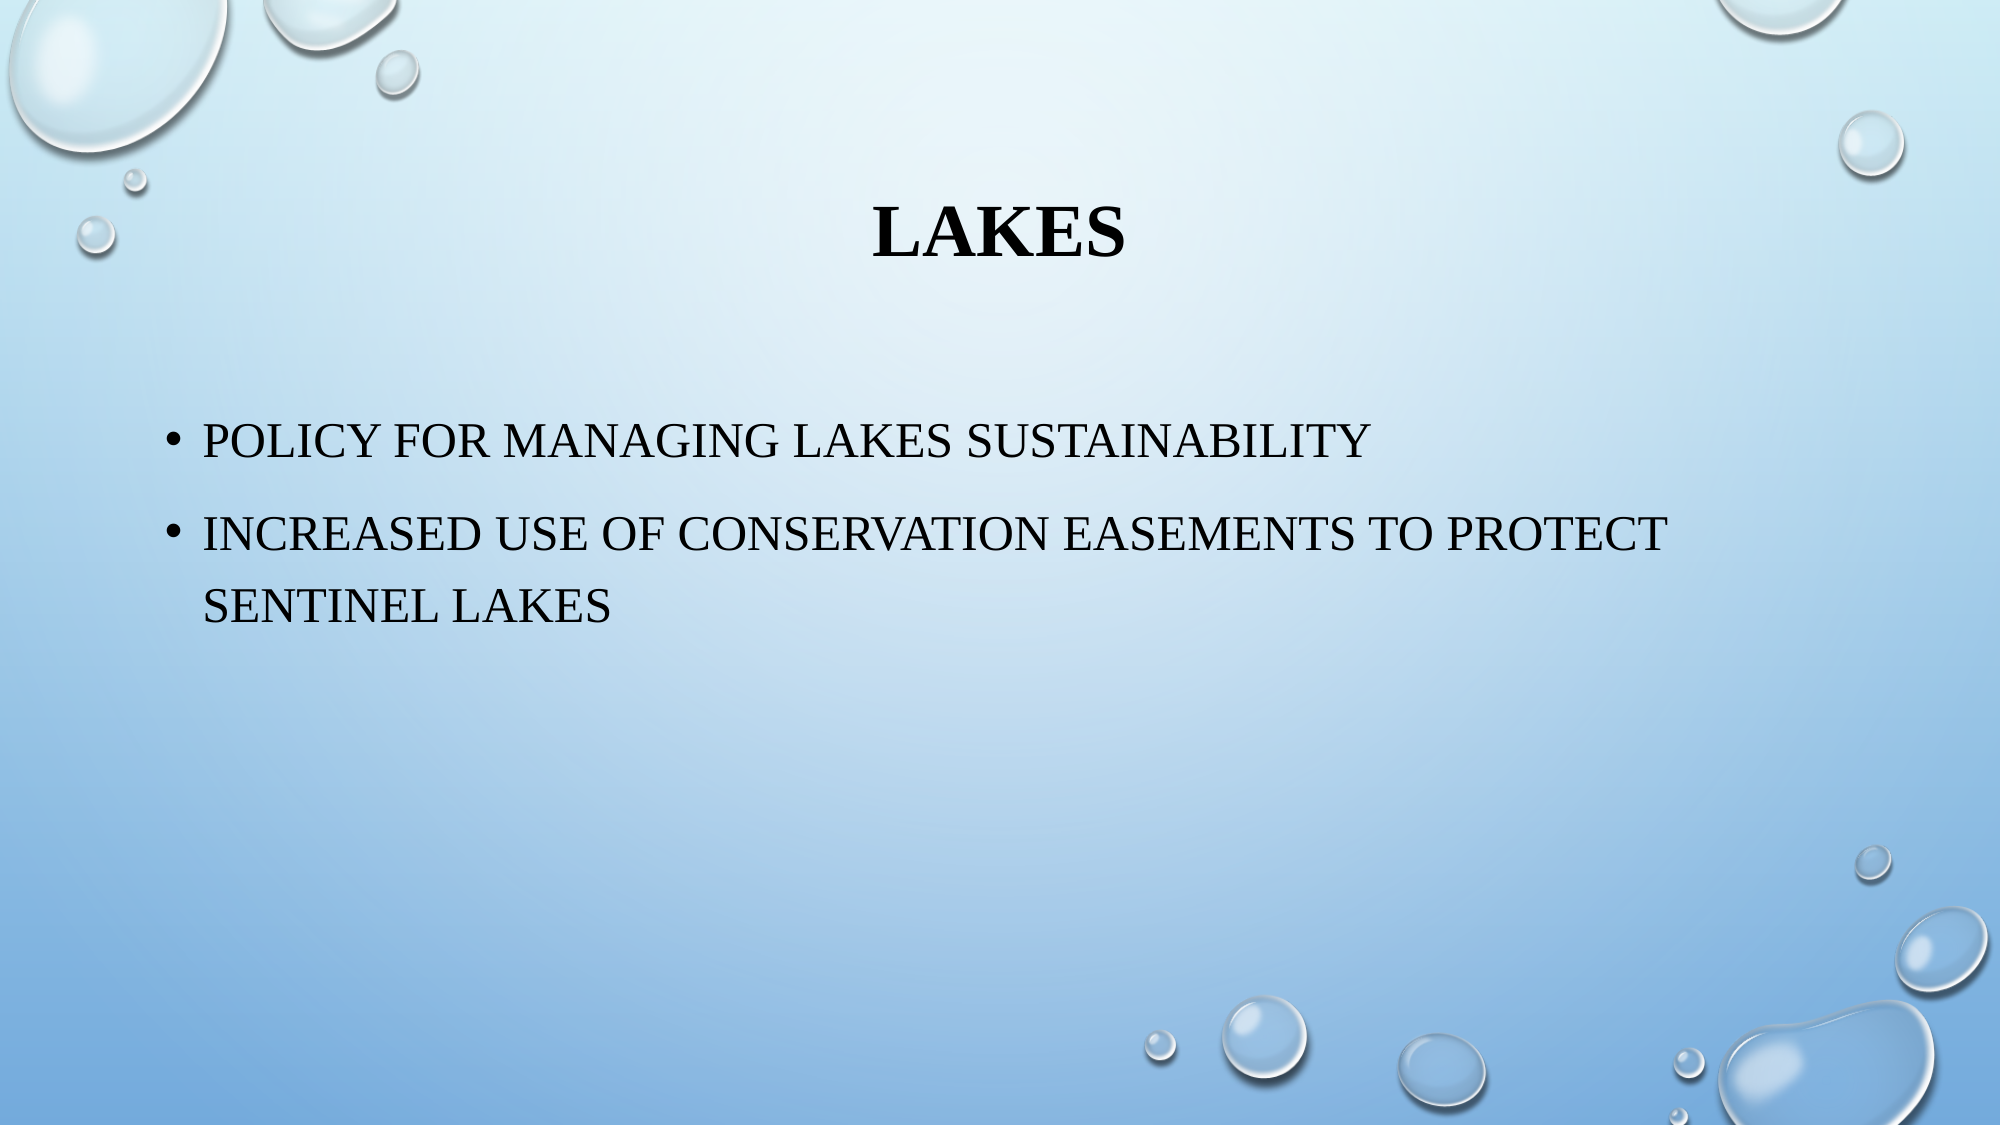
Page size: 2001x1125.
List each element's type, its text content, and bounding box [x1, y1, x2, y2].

picture [0, 0, 2000, 1125]
title Lakes [149, 101, 1851, 364]
list Policy for managing lakes sustainability Increased use of conservation easements to protect sentinel lakes [149, 388, 1850, 950]
